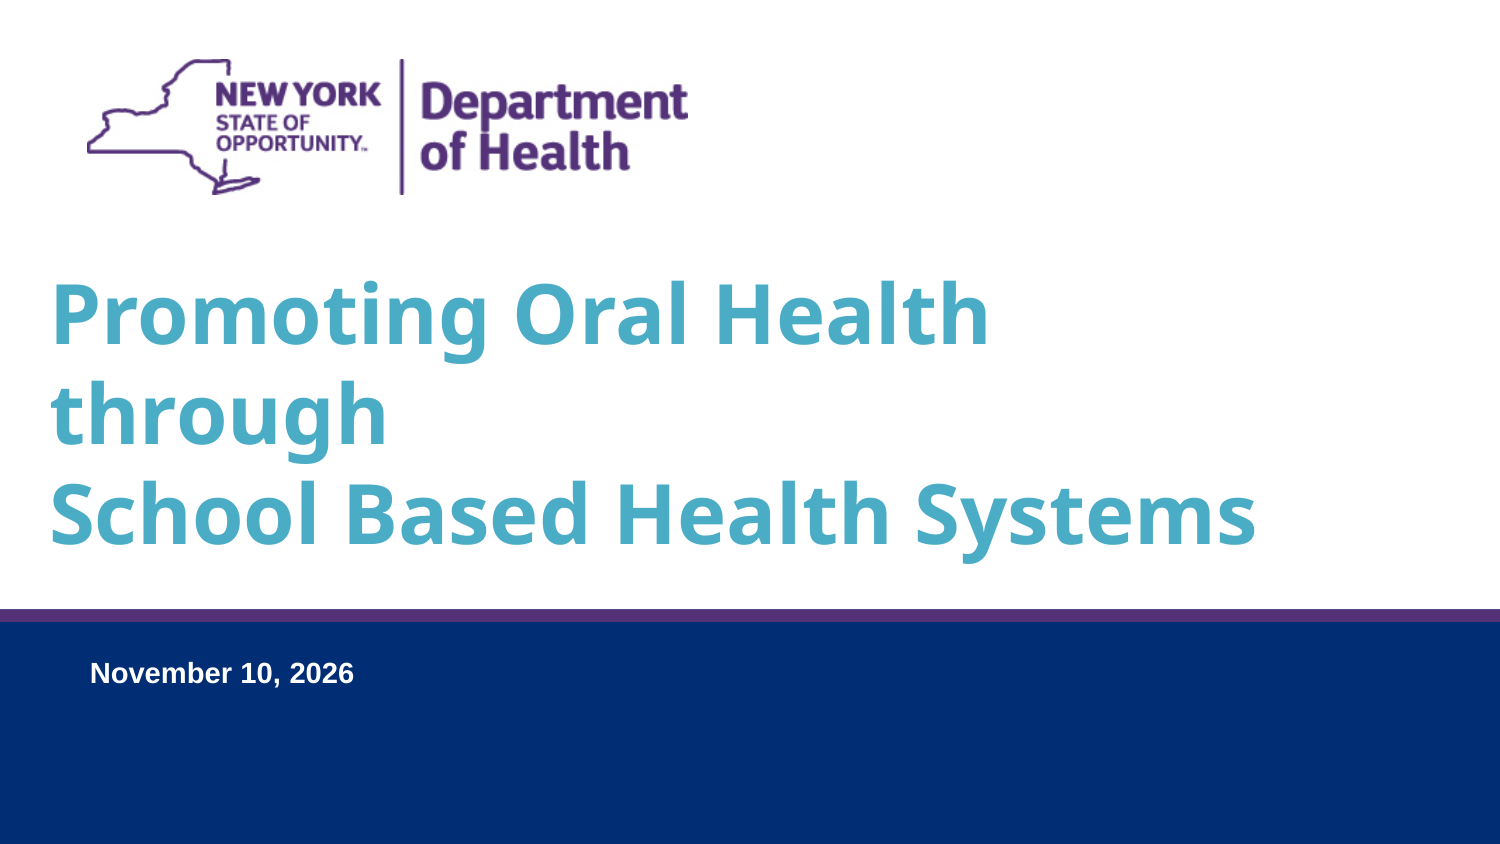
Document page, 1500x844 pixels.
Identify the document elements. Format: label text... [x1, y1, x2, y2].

picture [87, 59, 688, 195]
text_box Promoting Oral Health through School Based Health Systems [34, 254, 1463, 569]
